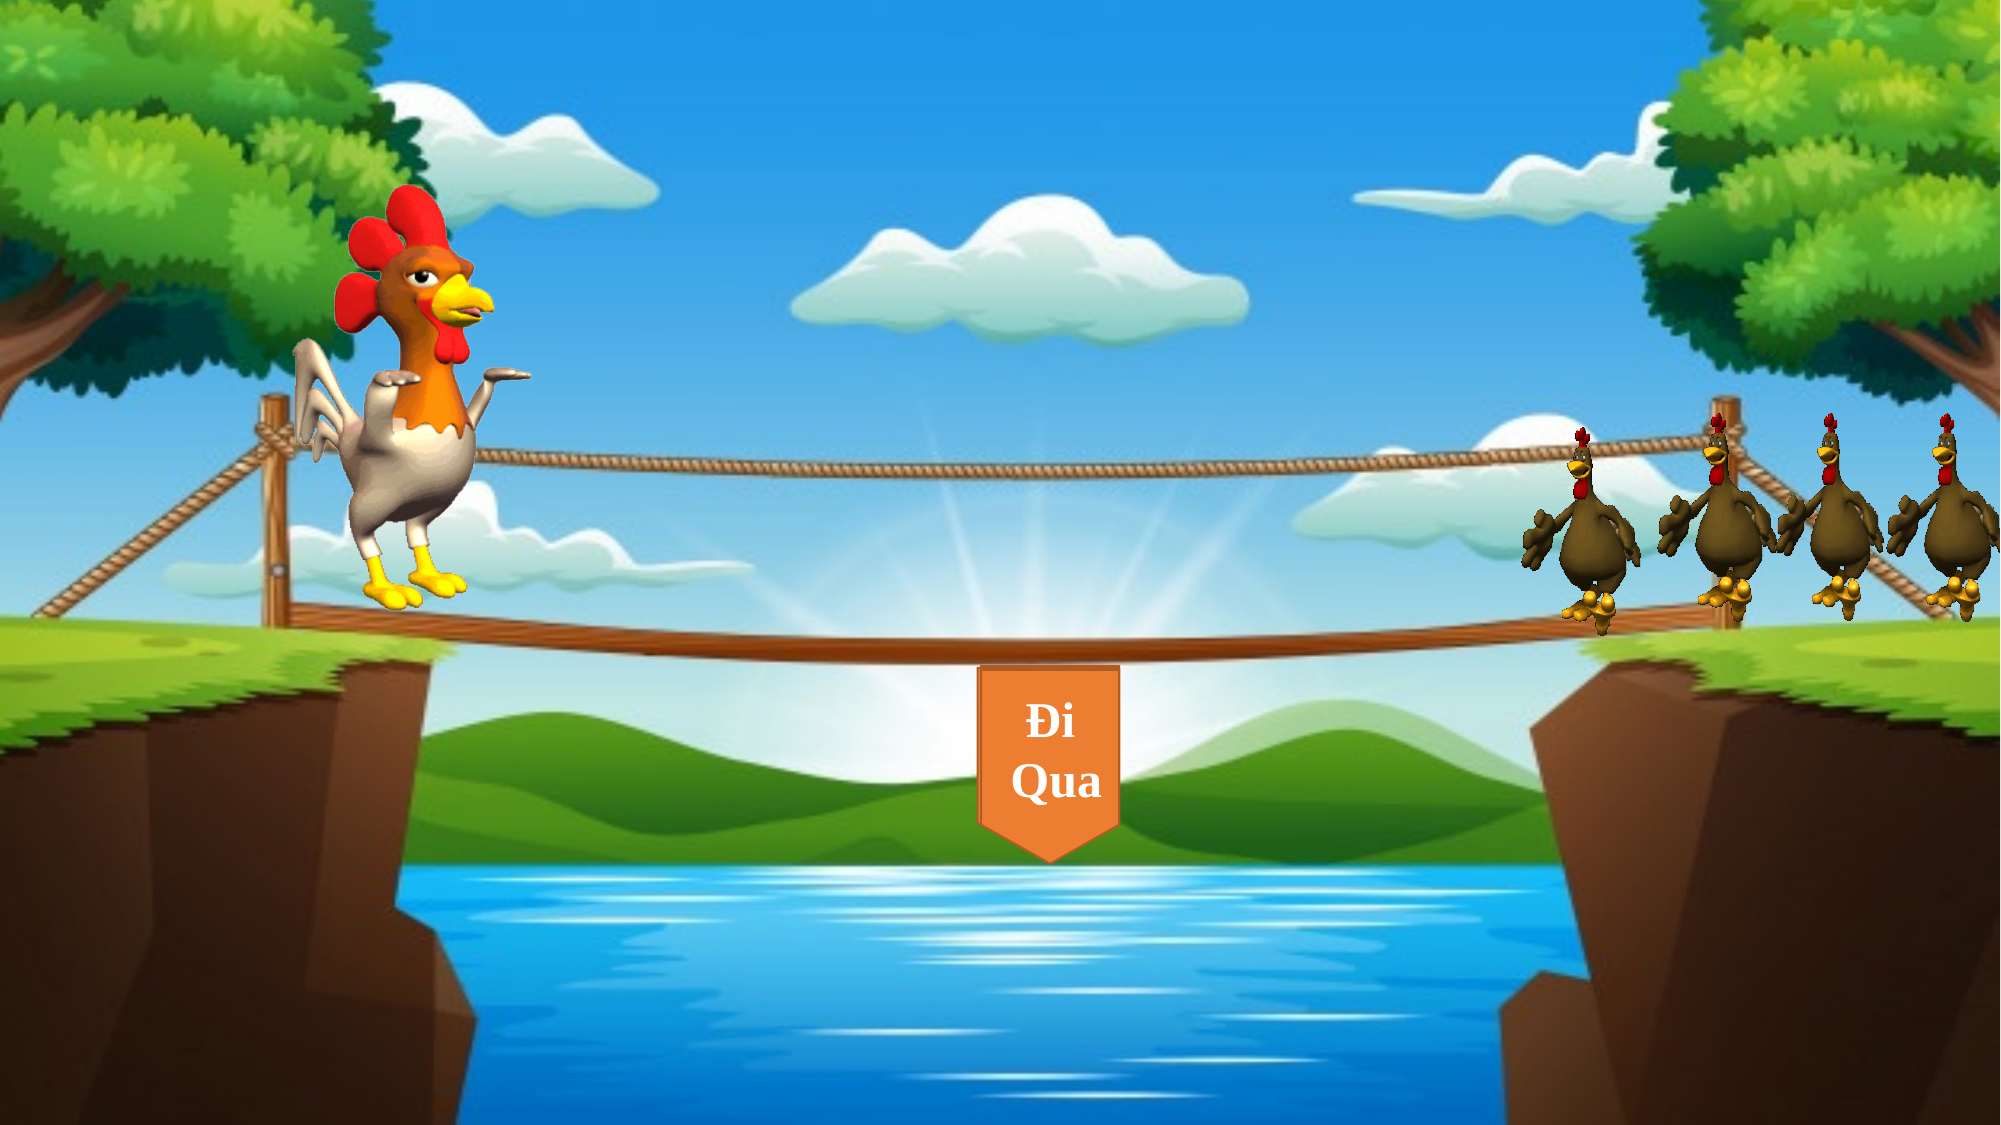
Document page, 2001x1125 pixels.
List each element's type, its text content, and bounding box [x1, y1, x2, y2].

text_box Đi Qua [976, 666, 1117, 826]
text_box Đi Qua [980, 668, 1121, 865]
picture [0, 0, 2001, 1125]
